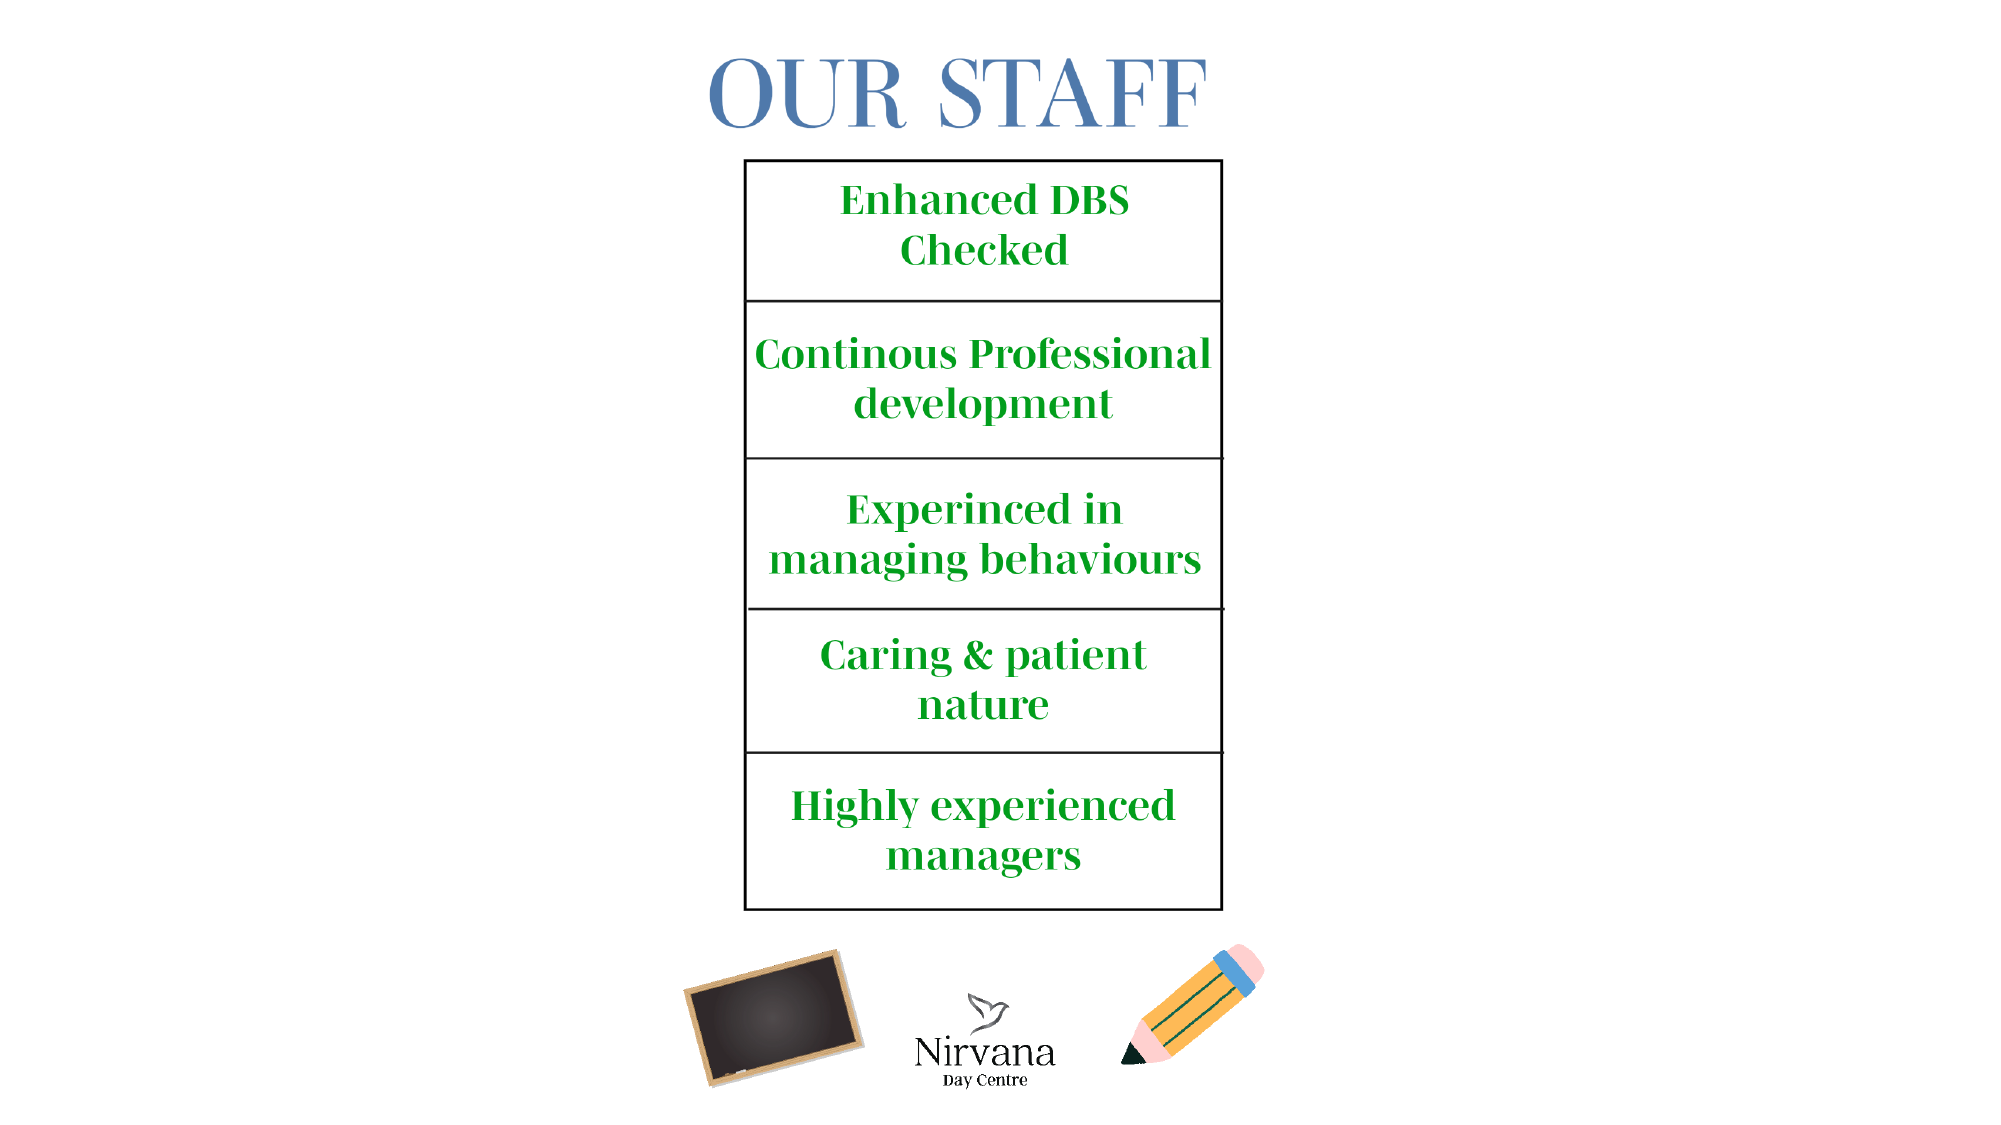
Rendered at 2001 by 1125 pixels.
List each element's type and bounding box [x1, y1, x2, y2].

list [667, 0, 1301, 1125]
